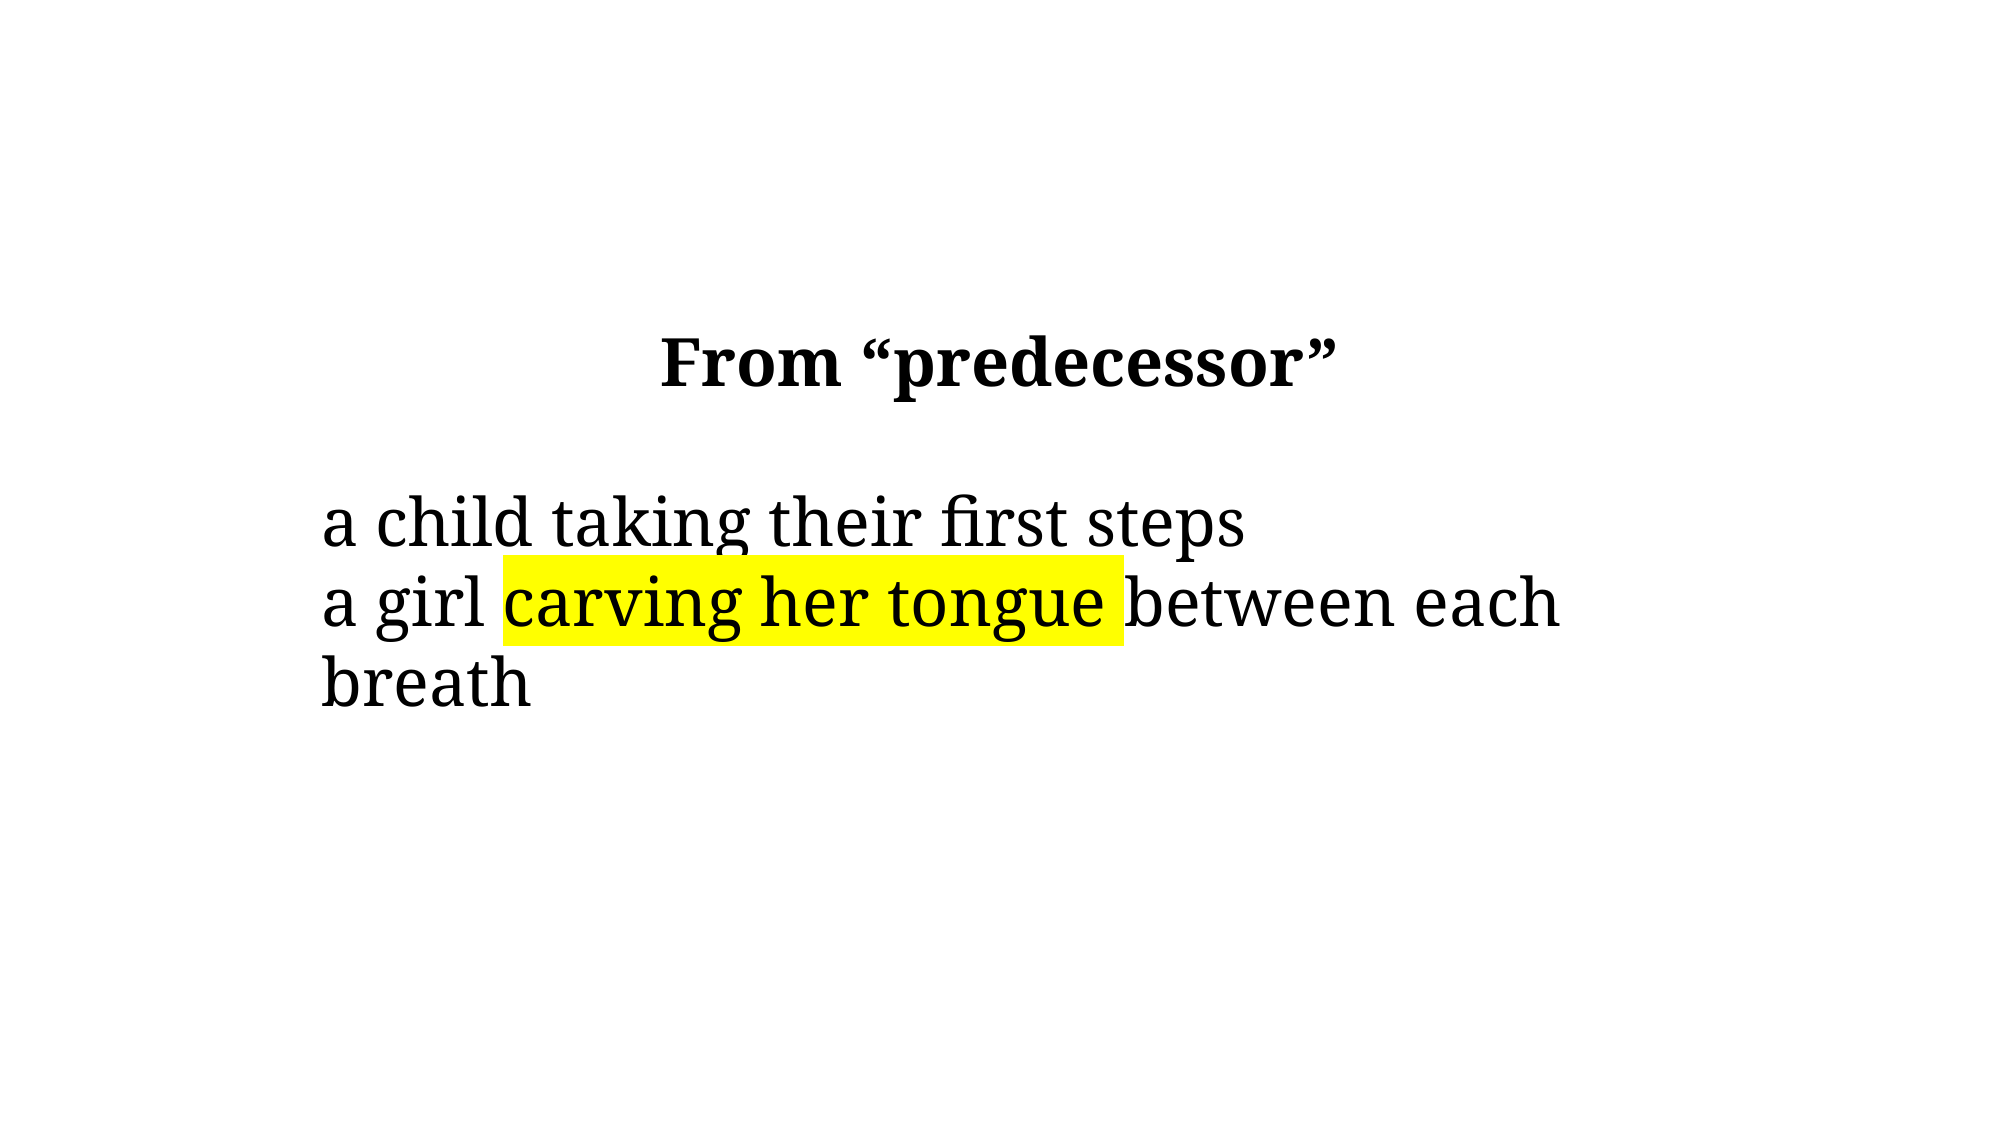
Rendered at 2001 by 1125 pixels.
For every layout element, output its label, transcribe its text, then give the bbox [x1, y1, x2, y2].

text_box From “predecessor” a child taking their first steps a girl carving her tongue between each breath [306, 312, 1694, 887]
